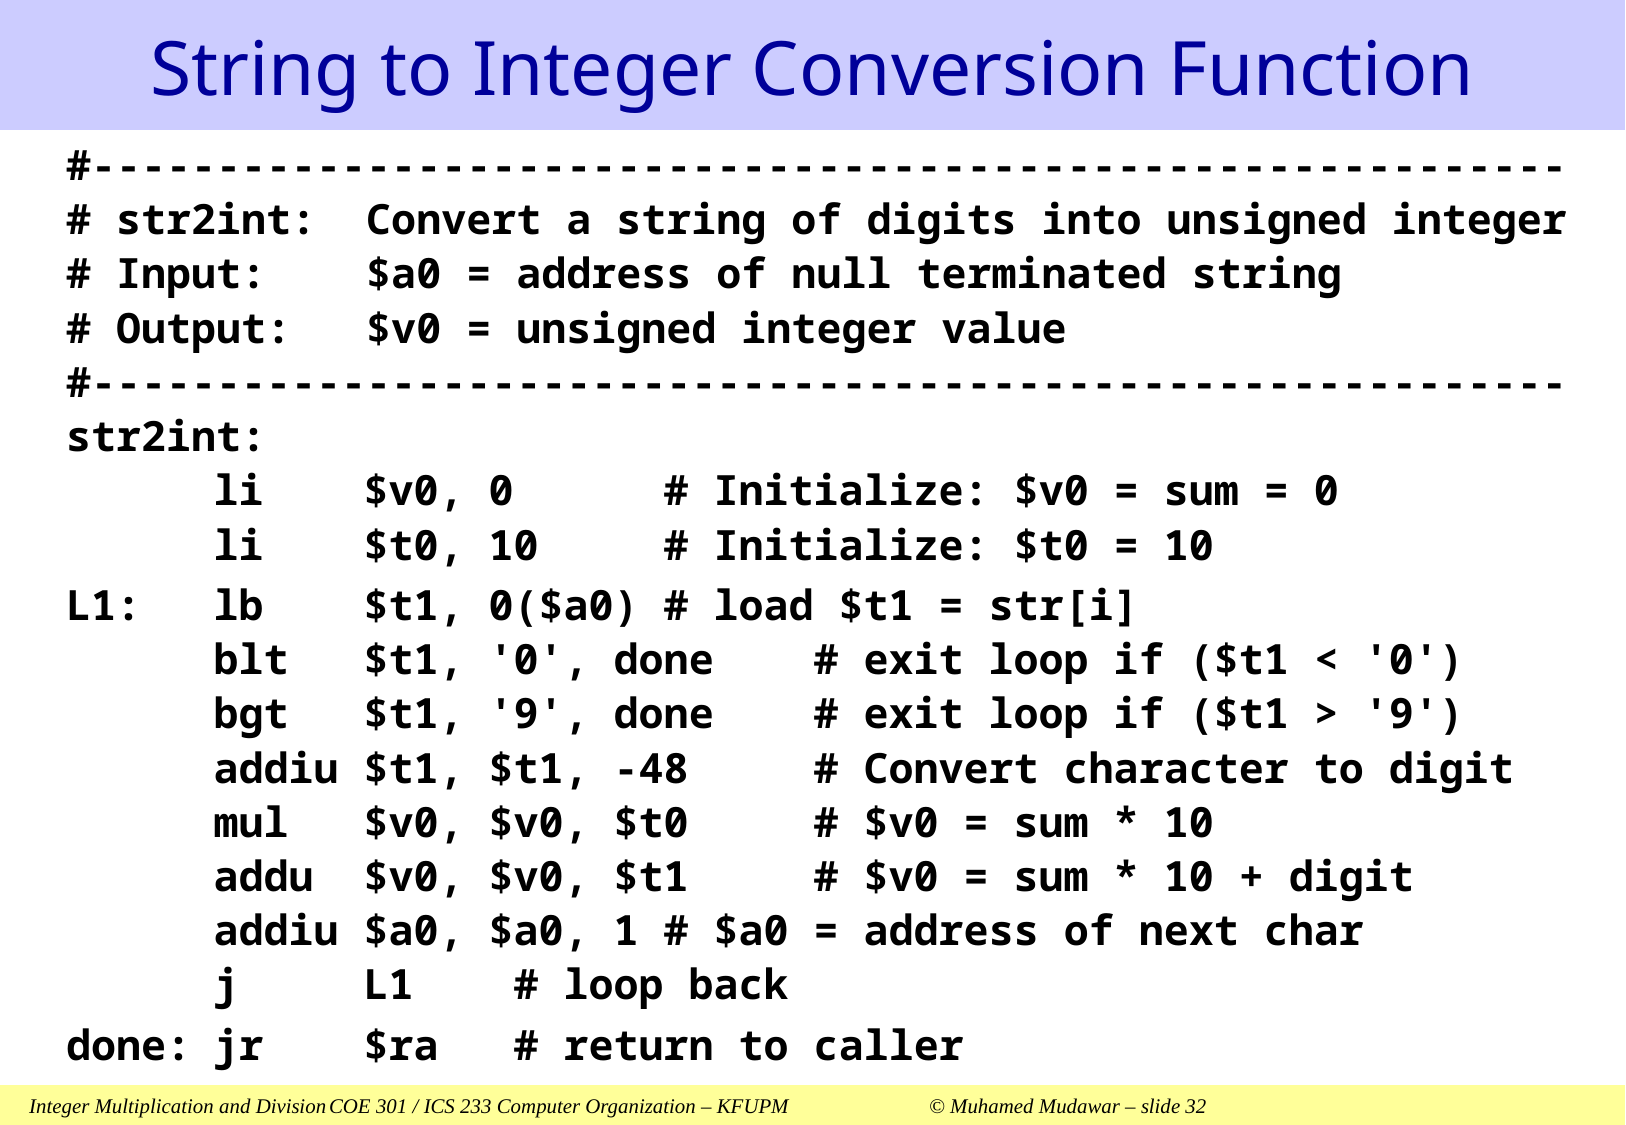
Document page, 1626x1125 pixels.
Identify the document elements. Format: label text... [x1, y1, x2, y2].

title String to Integer Conversion Function [0, 0, 1625, 130]
list #----------------------------------------------------------- # str2int: Convert a string of digits into unsigned integer # Input: $a0 = address of null terminated string # Output: $v0 = unsigned integer value #----------------------------------------------------------- str2int: li $v0, 0 # Initialize: $v0 = sum = 0 li $t0, 10 # Initialize: $t0 = 10 L1: lb $t1, 0($a0) # load $t1 = str[i] blt $t1, '0', done # exit loop if ($t1 < '0') bgt $t1, '9', done # exit loop if ($t1 > '9') addiu $t1, $t1, -48 # Convert character to digit mul $v0, $v0, $t0 # $v0 = sum * 10 addu $v0, $v0, $t1 # $v0 = sum * 10 + digit addiu $a0, $a0, 1 # $a0 = address of next char j L1 # loop back done: jr $ra # return to caller [51, 131, 1606, 1083]
